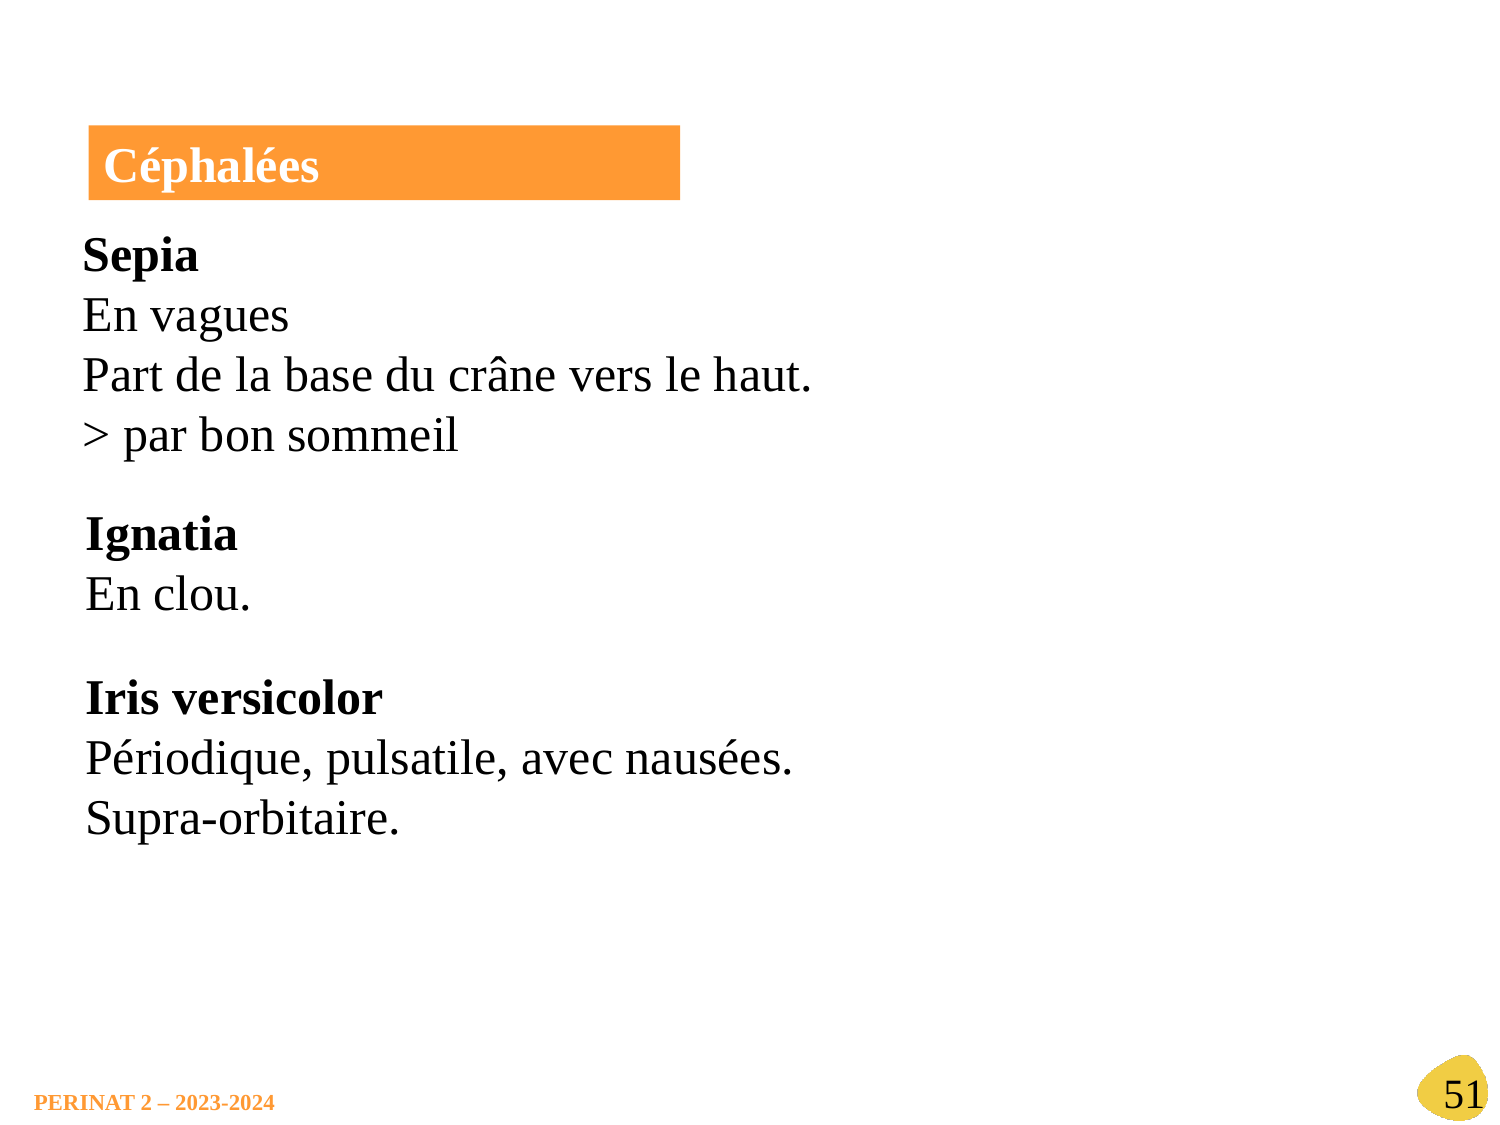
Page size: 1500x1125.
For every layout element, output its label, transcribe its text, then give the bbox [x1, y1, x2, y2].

text_box Ignatia En clou. [71, 493, 268, 629]
text_box Iris versicolor Périodique, pulsatile, avec nausées. Supra-orbitaire. [70, 656, 939, 852]
text_box Céphalées [88, 125, 681, 201]
picture [1411, 1053, 1494, 1122]
text_box Sepia En vagues Part de la base du crâne vers le haut. > par bon sommeil [68, 214, 904, 469]
